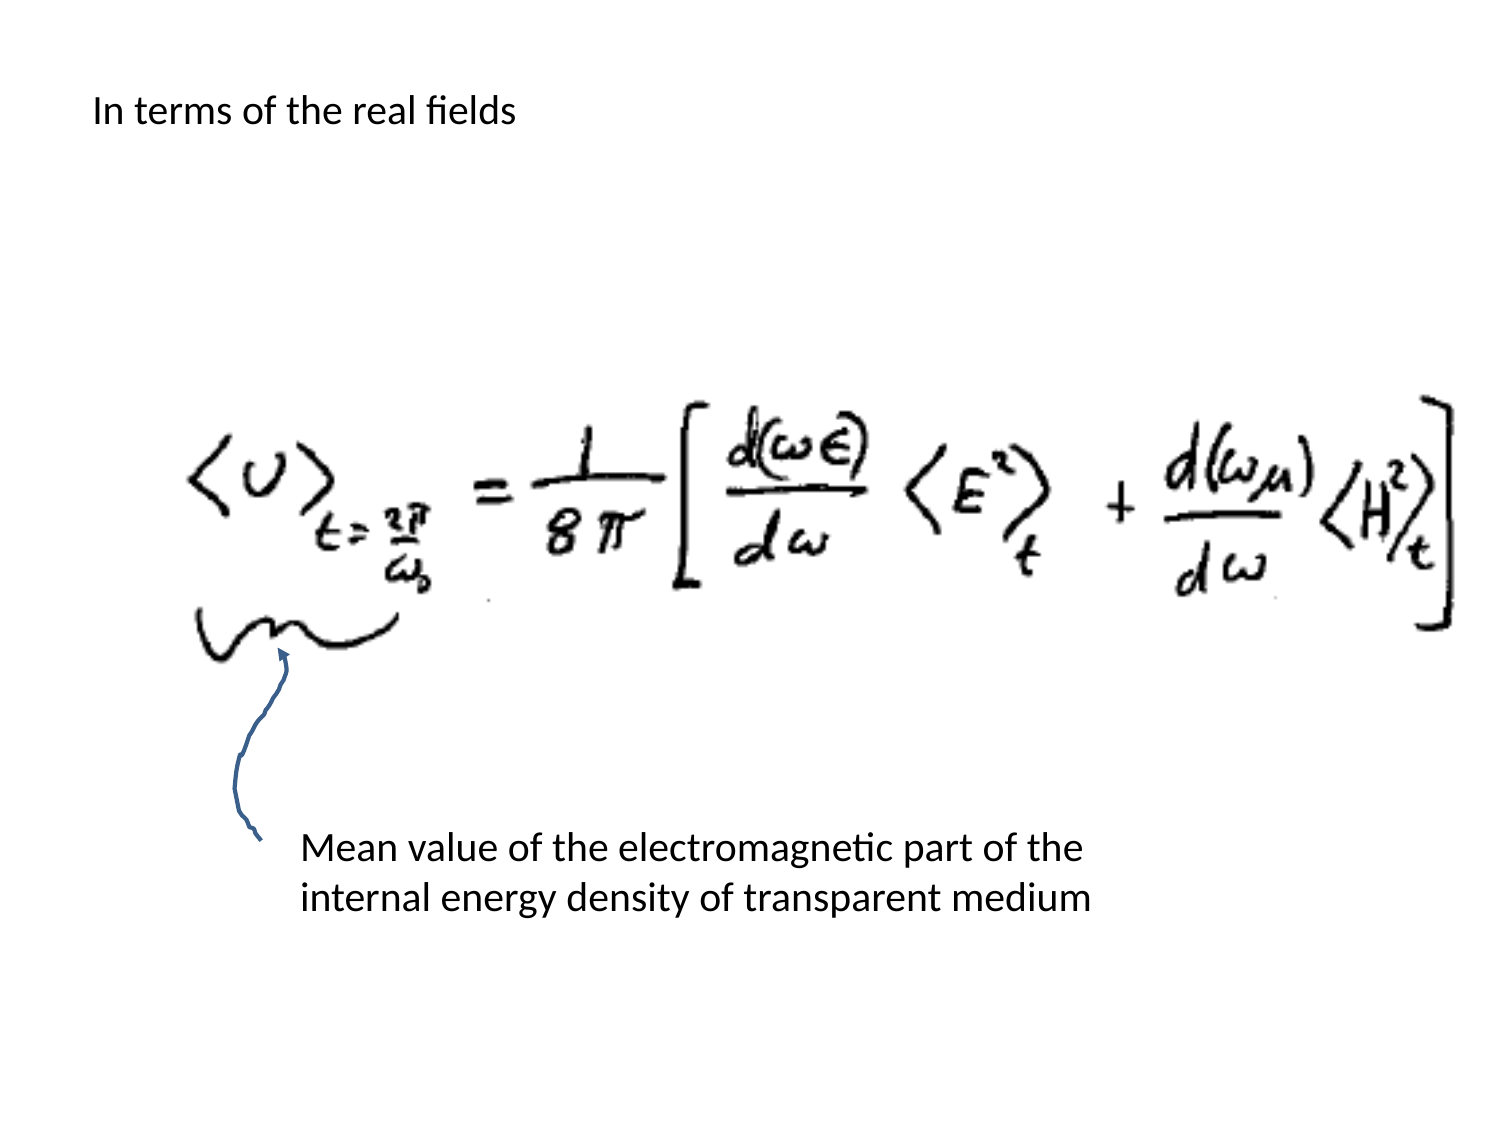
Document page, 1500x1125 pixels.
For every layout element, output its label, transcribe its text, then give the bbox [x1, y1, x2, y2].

text_box [232, 683, 285, 842]
picture [137, 387, 1463, 676]
text_box Mean value of the electromagnetic part of the internal energy density of transparent medium [285, 812, 1173, 928]
text_box In terms of the real fields [77, 75, 532, 140]
